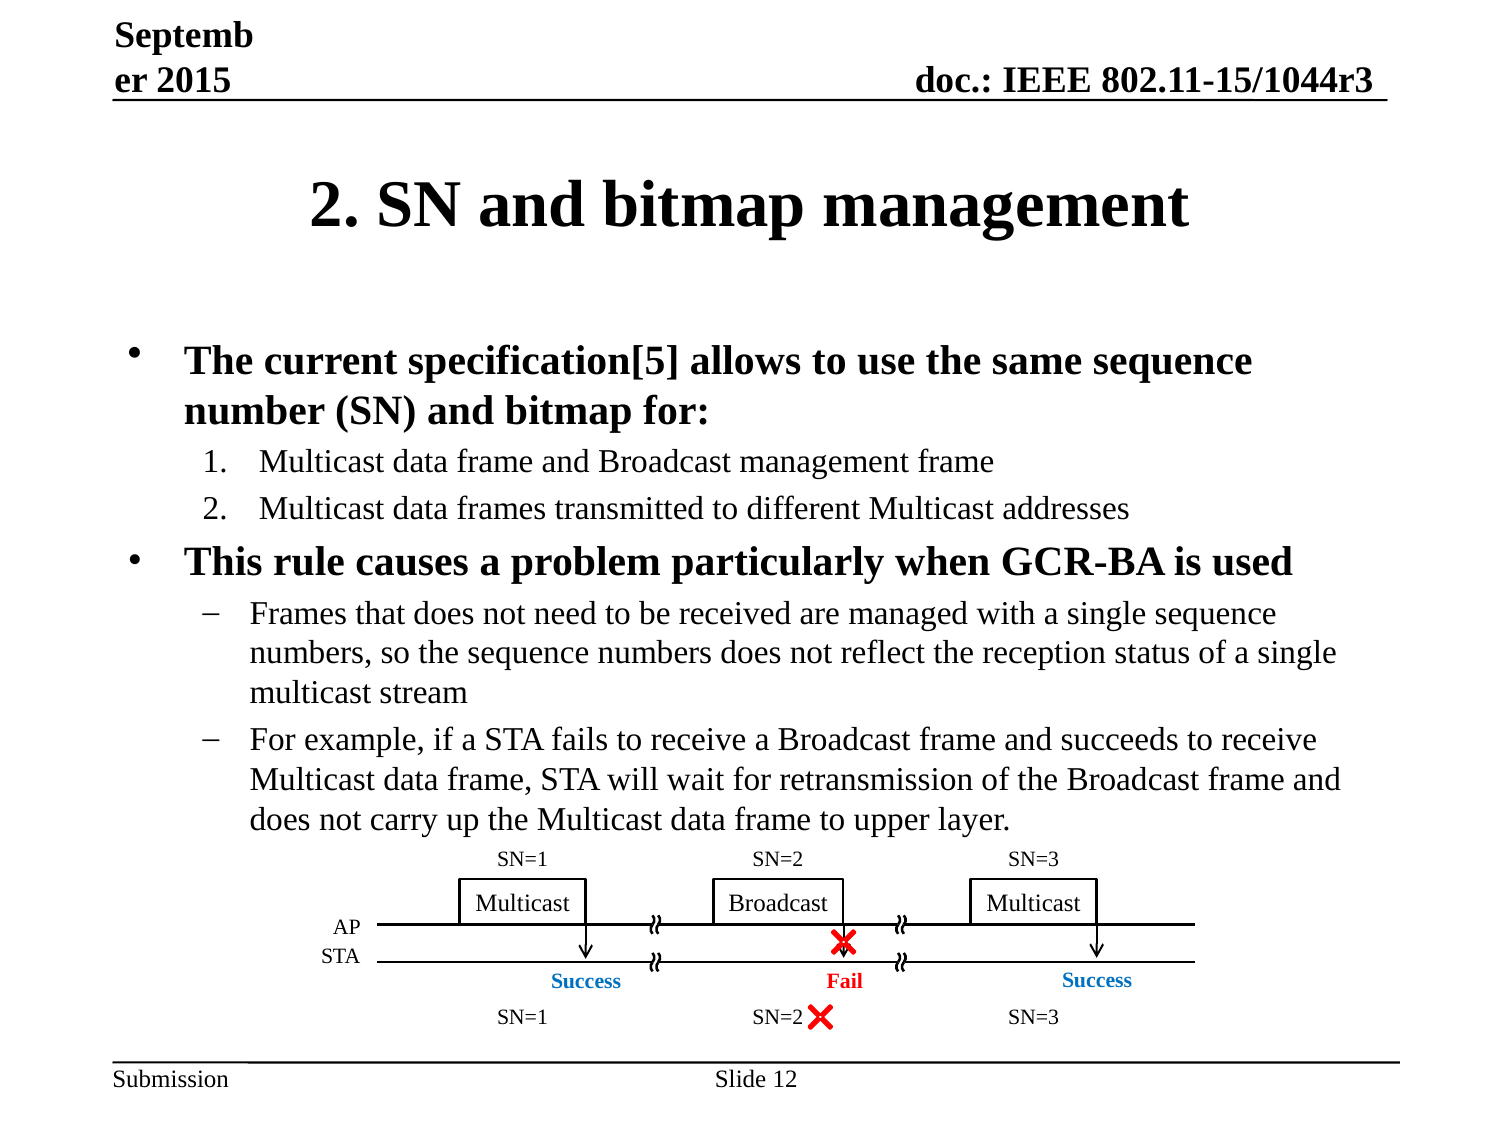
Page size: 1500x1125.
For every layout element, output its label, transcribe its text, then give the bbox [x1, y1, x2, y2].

slide_number Slide 12 [712, 1061, 800, 1093]
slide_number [114, 54, 270, 101]
title 2. SN and bitmap management [112, 112, 1388, 288]
list The current specification[5] allows to use the same sequence number (SN) and bitmap for: Multicast data frame and Broadcast management frame Multicast data frames transmitted to different Multicast addresses This rule causes a problem particularly when GCR-BA is used Frames that does not need to be received are managed with a single sequence numbers, so the sequence numbers does not reflect the reception status of a single multicast stream For example, if a STA fails to receive a Broadcast frame and succeeds to receive Multicast data frame, STA will wait for retransmission of the Broadcast frame and does not carry up the Multicast data frame to upper layer. [112, 324, 1413, 1001]
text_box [304, 837, 1196, 1038]
